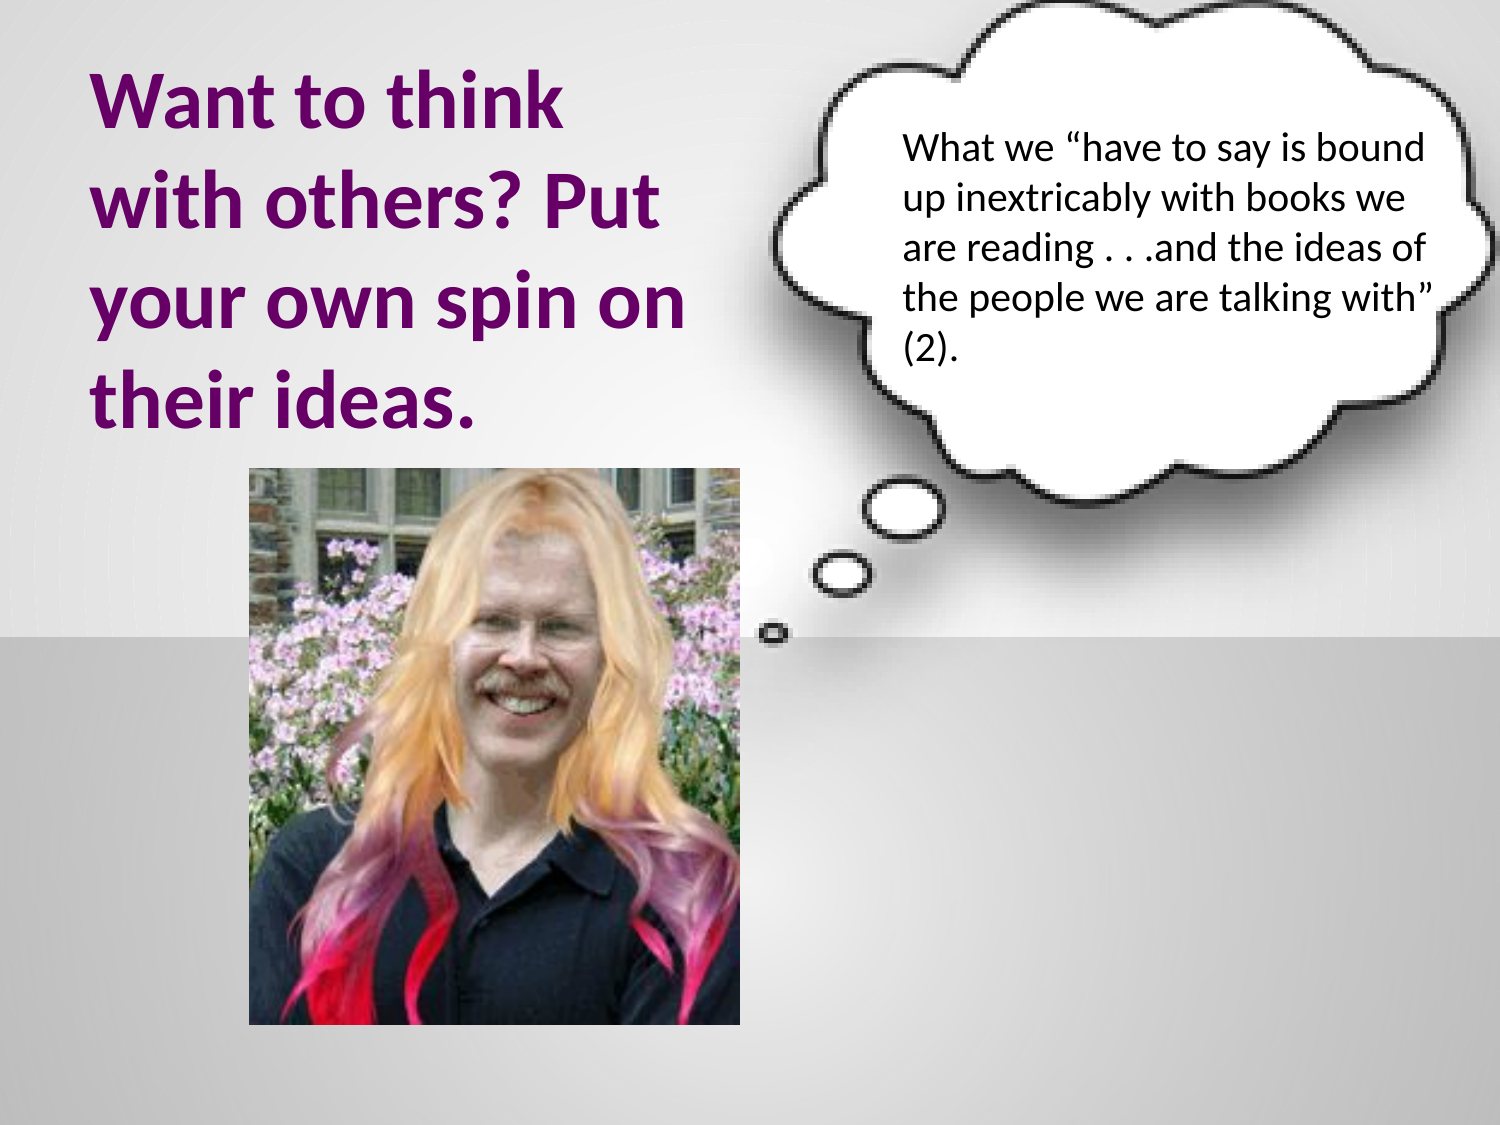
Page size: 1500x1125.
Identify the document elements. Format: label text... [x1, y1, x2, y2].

picture [249, 0, 1500, 1026]
text_box Want to think with others? Put your own spin on their ideas. [75, 37, 669, 453]
